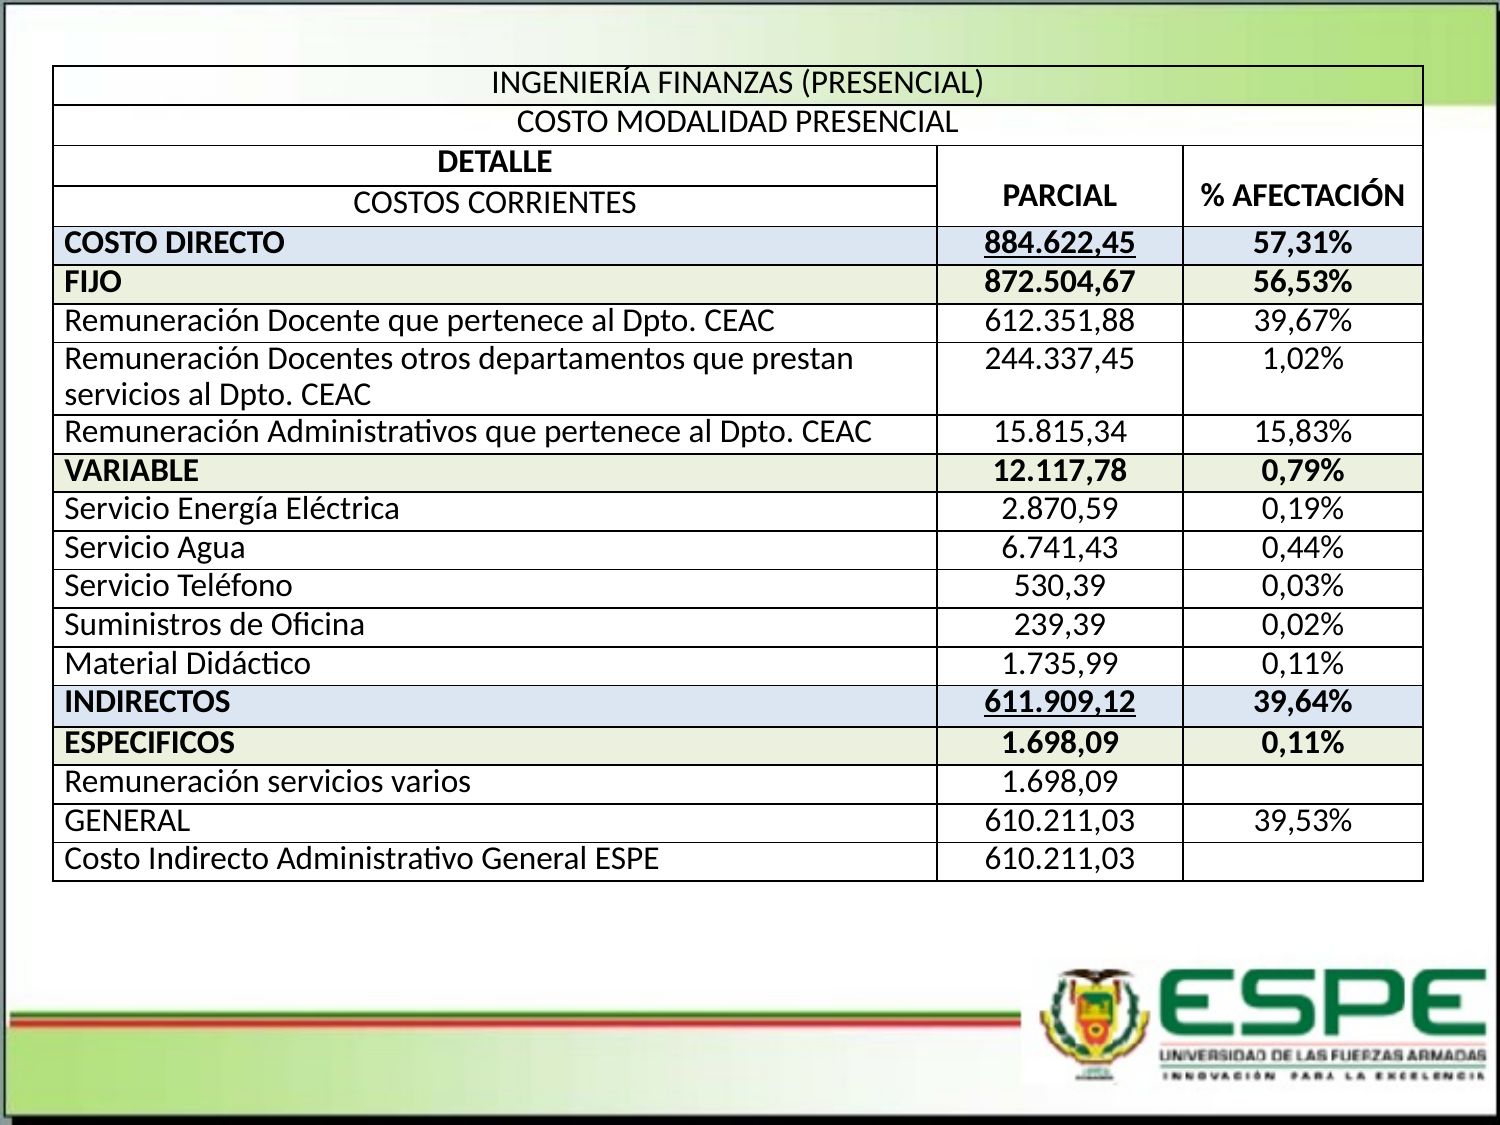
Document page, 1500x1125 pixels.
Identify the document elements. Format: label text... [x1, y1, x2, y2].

table_cell 2.870,59 [938, 493, 1182, 530]
table_cell 530,39 [938, 570, 1182, 607]
table_header INGENIERÍA FINANZAS (PRESENCIAL) [54, 67, 1422, 104]
table_cell 0,02% [1184, 609, 1422, 646]
table_cell Suministros de Oficina [54, 609, 936, 646]
table_cell Remuneración Docentes otros departamentos que prestan servicios al Dpto. CEAC [54, 343, 936, 414]
table_cell DETALLE [54, 146, 936, 185]
table_cell 610.211,03 [938, 843, 1182, 880]
table_cell 610.211,03 [938, 805, 1182, 842]
table_cell 6.741,43 [938, 532, 1182, 569]
table_cell 39,67% [1184, 305, 1422, 342]
table_cell Remuneración servicios varios [54, 766, 936, 803]
table_cell Remuneración Administrativos que pertenece al Dpto. CEAC [54, 416, 936, 453]
table_cell 884.622,45 [938, 227, 1182, 264]
table_cell GENERAL [54, 805, 936, 842]
table_cell 56,53% [1184, 266, 1422, 303]
table_cell 0,44% [1184, 532, 1422, 569]
picture [0, 0, 1500, 1125]
table_cell 1,02% [1184, 343, 1422, 414]
table_cell [1184, 766, 1422, 803]
table_cell INDIRECTOS [54, 686, 936, 726]
table_cell COSTOS CORRIENTES [54, 187, 936, 226]
table_cell % AFECTACIÓN [1184, 146, 1422, 226]
table_cell Servicio Energía Eléctrica [54, 493, 936, 530]
table_cell 1.698,09 [938, 728, 1182, 764]
table_cell FIJO [54, 266, 936, 303]
table_cell 872.504,67 [938, 266, 1182, 303]
table_cell COSTO MODALIDAD PRESENCIAL [54, 106, 1422, 145]
table_cell PARCIAL [938, 146, 1182, 226]
table_cell 1.735,99 [938, 648, 1182, 685]
table_cell 39,64% [1184, 686, 1422, 726]
table_cell COSTO DIRECTO [54, 227, 936, 264]
table_cell 239,39 [938, 609, 1182, 646]
table_cell 0,11% [1184, 648, 1422, 685]
table_cell VARIABLE [54, 455, 936, 491]
table_cell 12.117,78 [938, 455, 1182, 491]
table_cell 611.909,12 [938, 686, 1182, 726]
table_cell 57,31% [1184, 227, 1422, 264]
table_cell Servicio Agua [54, 532, 936, 569]
table_cell 0,19% [1184, 493, 1422, 530]
table_cell 15.815,34 [938, 416, 1182, 453]
table_cell Costo Indirecto Administrativo General ESPE [54, 843, 936, 880]
table_cell [1184, 843, 1422, 880]
table_cell Material Didáctico [54, 648, 936, 685]
table_cell 1.698,09 [938, 766, 1182, 803]
table_cell 39,53% [1184, 805, 1422, 842]
table_cell 0,79% [1184, 455, 1422, 491]
table_cell 0,03% [1184, 570, 1422, 607]
table_cell 0,11% [1184, 728, 1422, 764]
table_cell 612.351,88 [938, 305, 1182, 342]
table_cell Servicio Teléfono [54, 570, 936, 607]
table_cell Remuneración Docente que pertenece al Dpto. CEAC [54, 305, 936, 342]
table_cell 244.337,45 [938, 343, 1182, 414]
table_cell ESPECIFICOS [54, 728, 936, 764]
table_cell 15,83% [1184, 416, 1422, 453]
